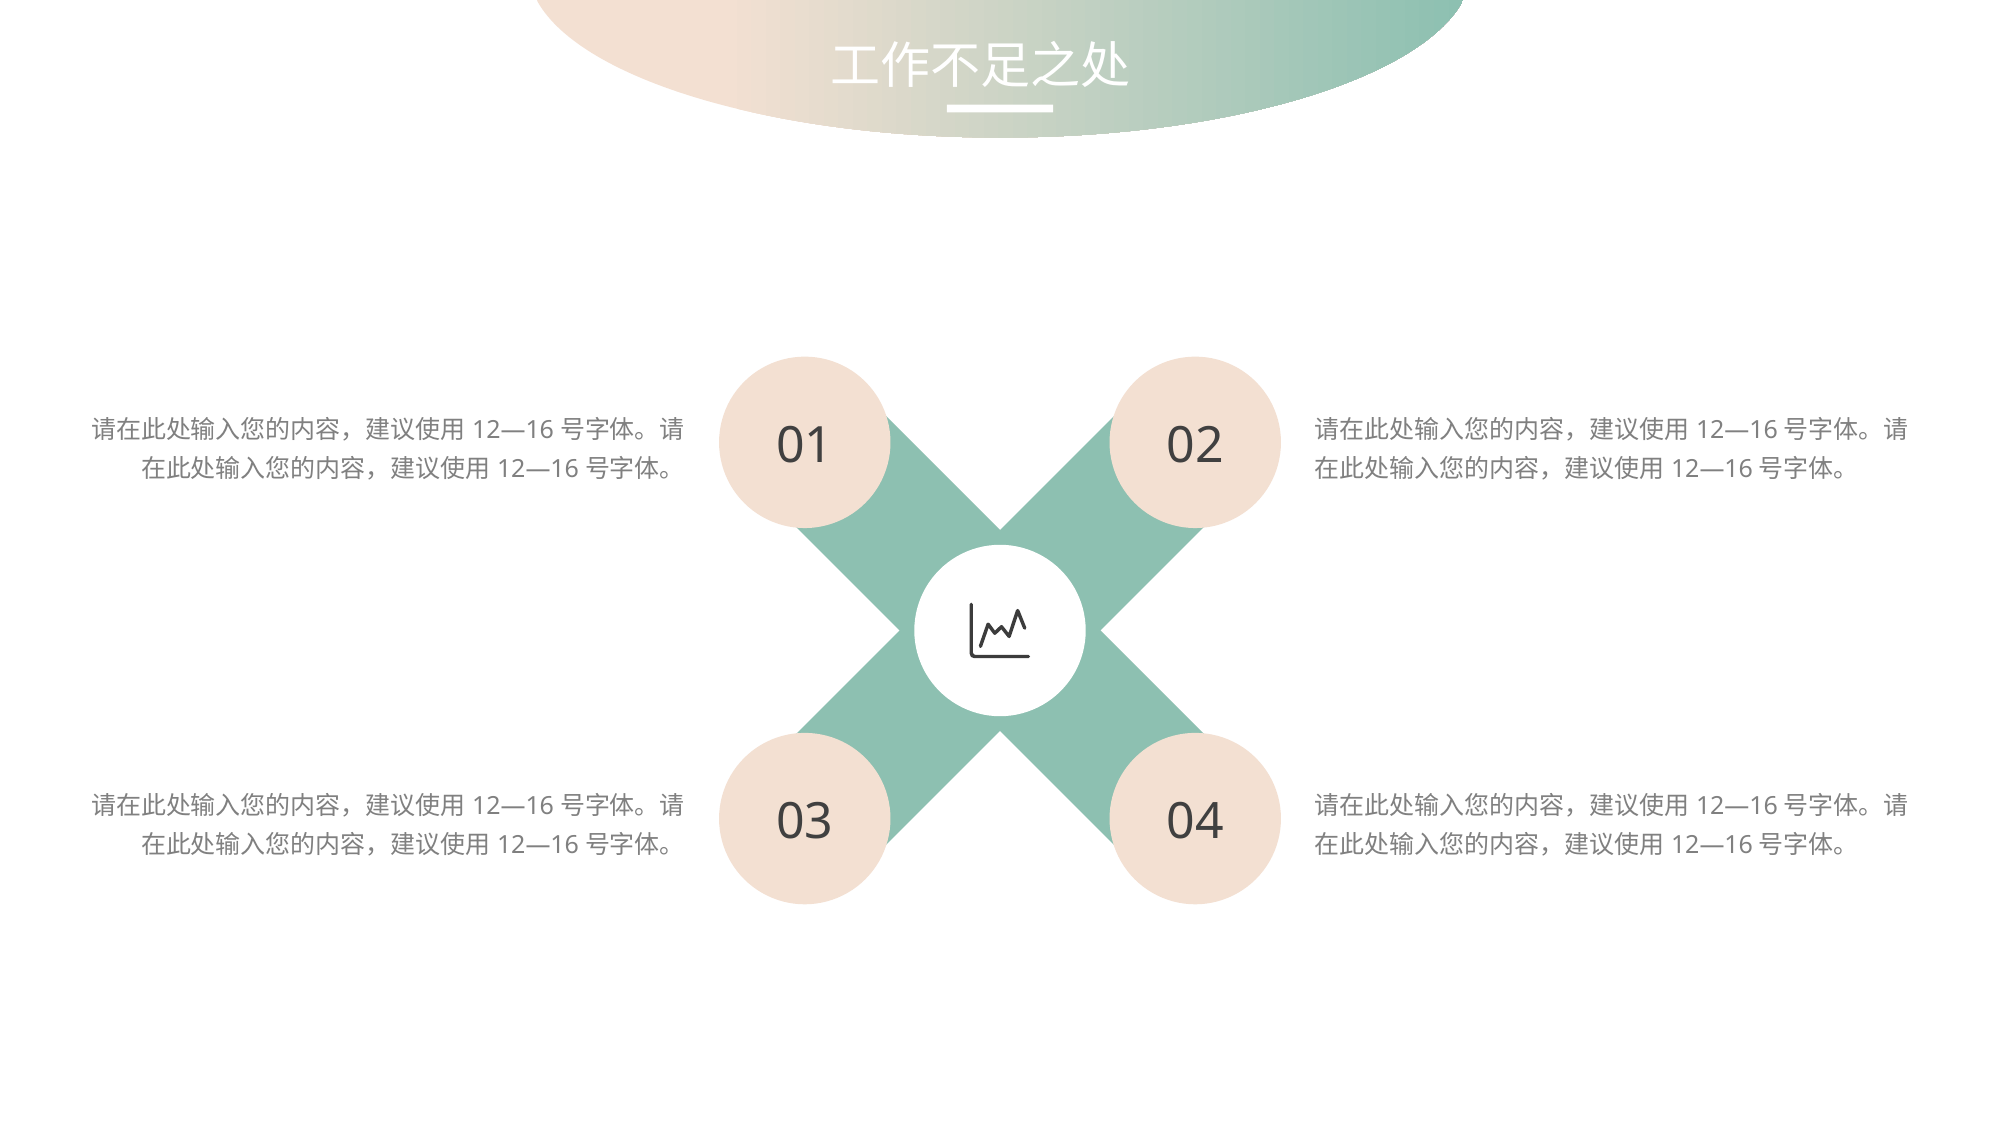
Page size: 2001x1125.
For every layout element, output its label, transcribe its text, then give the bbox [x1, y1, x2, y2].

text_box 工作不足之处 [815, 25, 1185, 101]
text_box [796, 416, 1017, 647]
text_box [913, 543, 1087, 718]
text_box 04 [1108, 731, 1282, 906]
text_box 请在此处输入您的内容，建议使用12—16号字体。请在此处输入您的内容，建议使用12—16号字体。 [76, 397, 700, 490]
text_box 请在此处输入您的内容，建议使用12—16号字体。请在此处输入您的内容，建议使用12—16号字体。 [76, 773, 700, 866]
text_box 请在此处输入您的内容，建议使用12—16号字体。请在此处输入您的内容，建议使用12—16号字体。 [1300, 773, 1924, 866]
text_box 03 [718, 731, 892, 906]
text_box 请在此处输入您的内容，建议使用12—16号字体。请在此处输入您的内容，建议使用12—16号字体。 [1300, 397, 1924, 490]
text_box [946, 103, 1054, 113]
text_box [535, 0, 1465, 139]
text_box [983, 614, 1204, 845]
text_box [941, 571, 1059, 689]
text_box 02 [1108, 355, 1282, 530]
text_box [796, 631, 1000, 845]
text_box 01 [718, 355, 892, 530]
text_box [1000, 416, 1204, 630]
